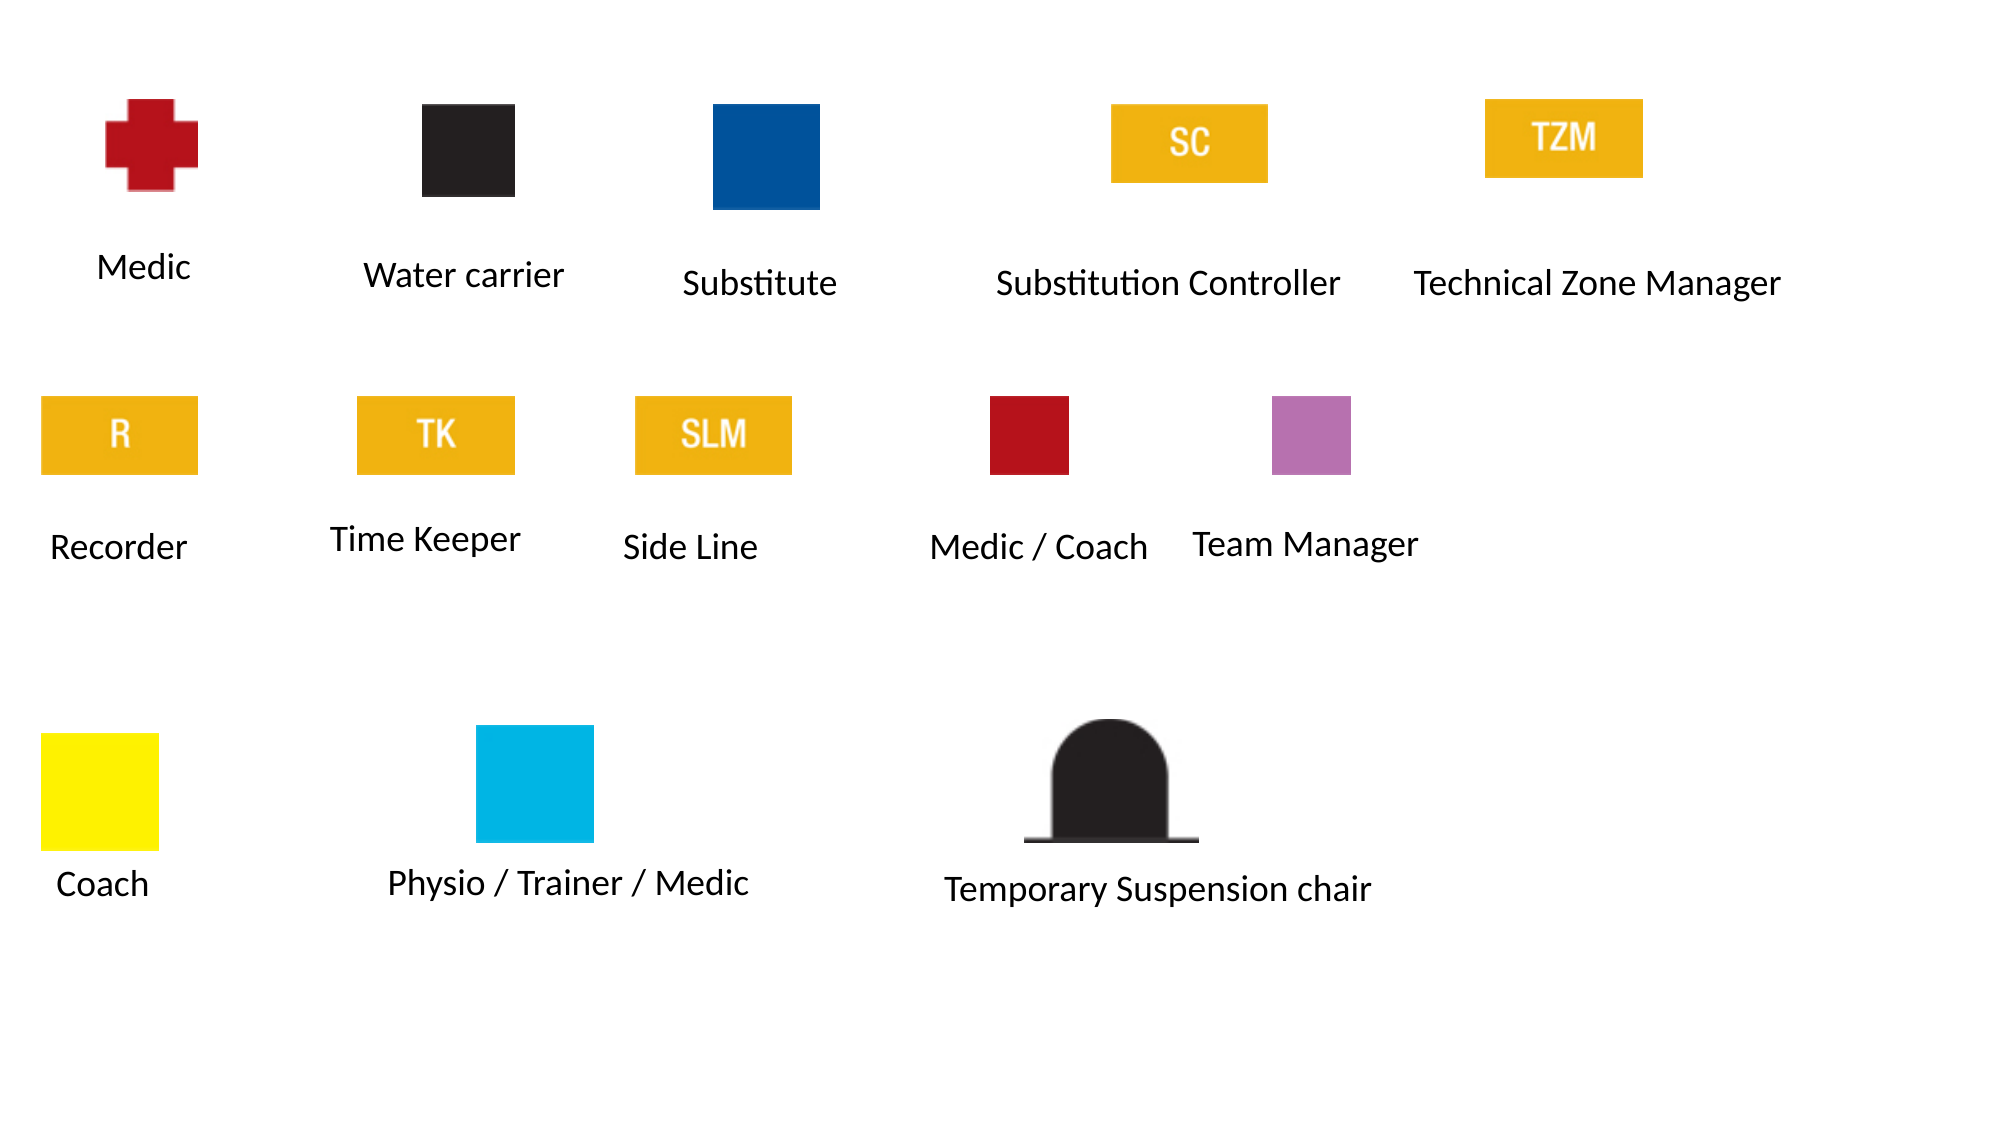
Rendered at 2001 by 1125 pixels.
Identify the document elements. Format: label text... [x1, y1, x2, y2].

picture [1024, 719, 1199, 843]
picture [357, 396, 515, 475]
text_box Side Line [608, 514, 820, 575]
text_box Water carrier [348, 242, 602, 303]
picture [990, 396, 1069, 475]
text_box Technical Zone Manager [1398, 250, 1814, 311]
text_box Coach [41, 851, 235, 912]
text_box Physio / Trainer / Medic [372, 850, 792, 911]
text_box Time Keeper [315, 506, 557, 567]
text_box Temporary Suspension chair [929, 856, 1403, 917]
text_box Substitute [667, 250, 915, 311]
text_box Substitution Controller [981, 250, 1397, 311]
picture [634, 396, 792, 475]
picture [1272, 396, 1351, 475]
text_box Team Manager [1177, 511, 1500, 572]
picture [41, 733, 159, 851]
picture [1111, 104, 1268, 183]
picture [713, 104, 820, 211]
picture [41, 396, 198, 475]
picture [1485, 99, 1643, 178]
text_box Medic [81, 234, 235, 295]
picture [421, 104, 515, 197]
text_box Recorder [35, 514, 204, 575]
picture [105, 99, 198, 192]
text_box Medic / Coach [914, 514, 1181, 575]
